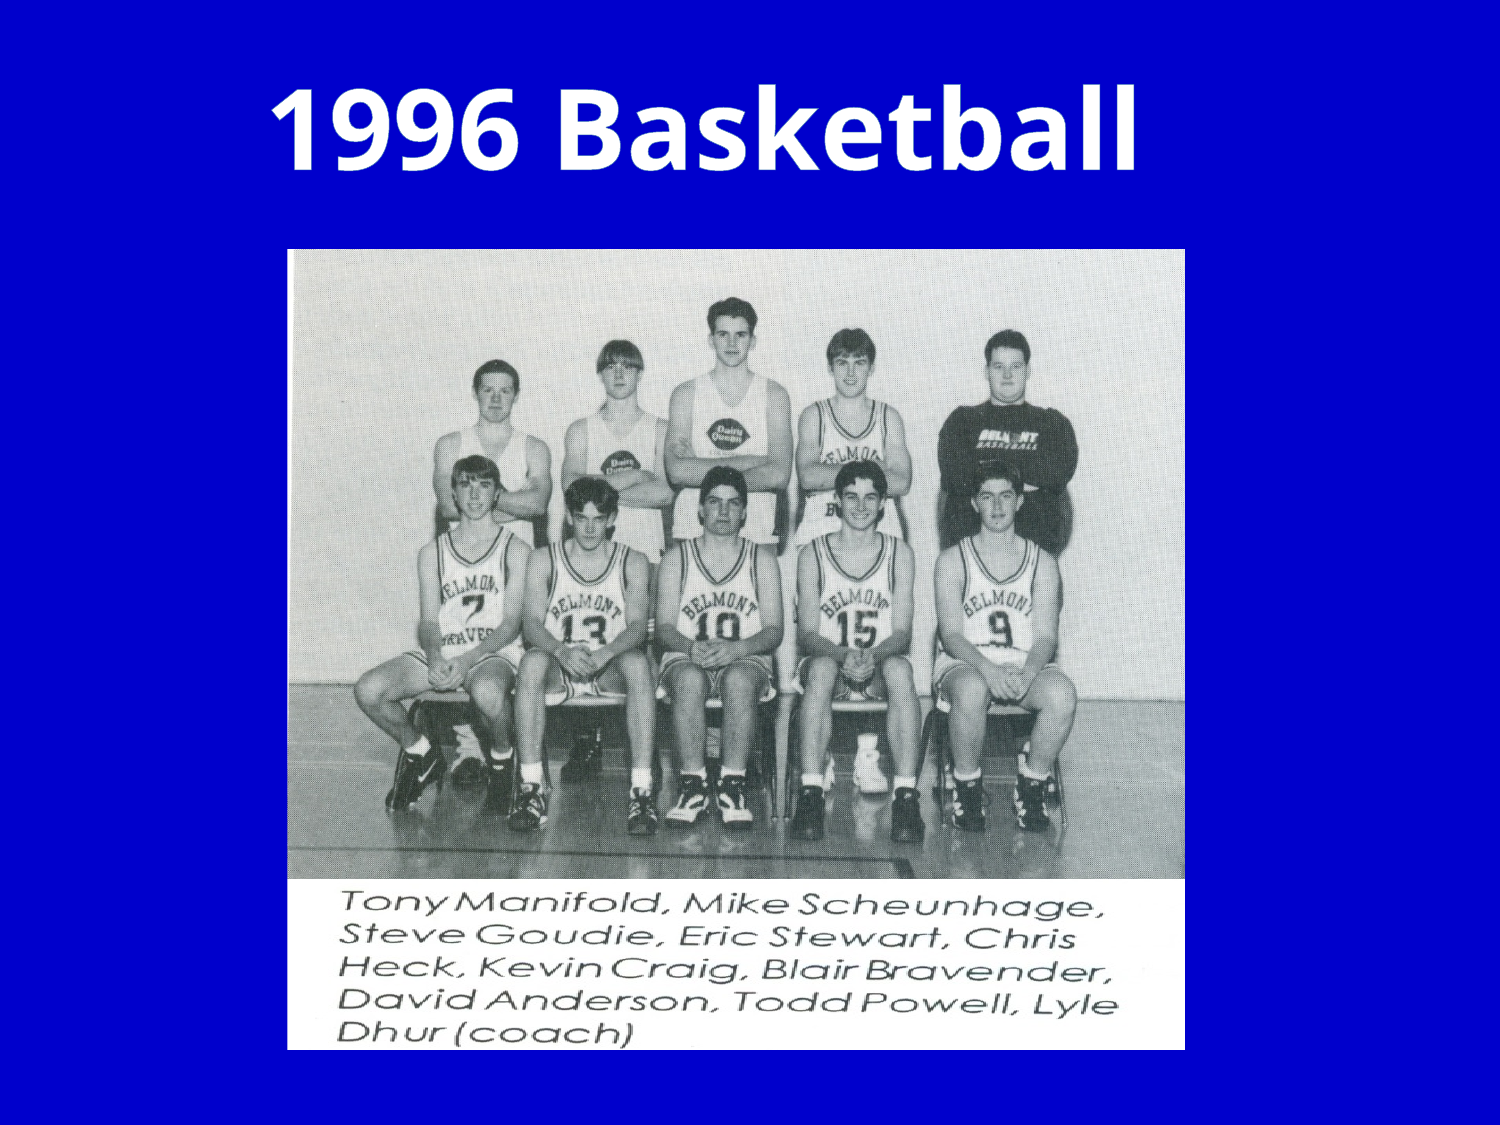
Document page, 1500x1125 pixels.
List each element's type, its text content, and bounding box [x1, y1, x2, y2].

picture [287, 249, 1186, 1051]
text_box 1996 Basketball [224, 49, 1213, 335]
